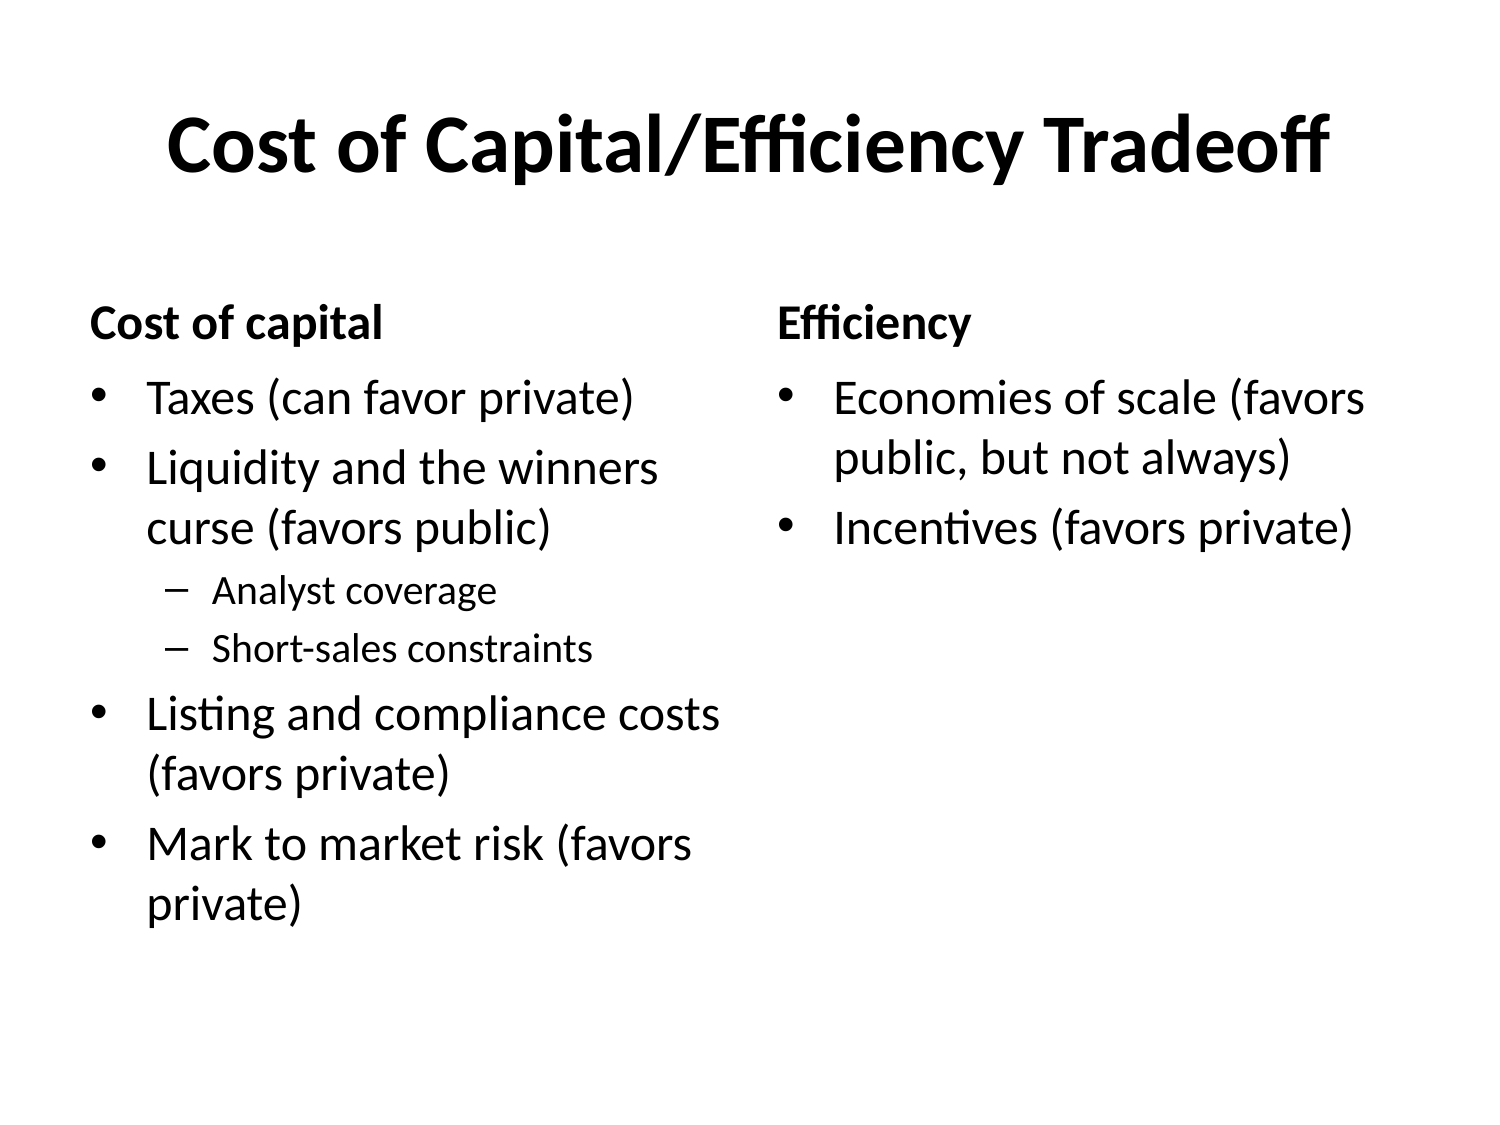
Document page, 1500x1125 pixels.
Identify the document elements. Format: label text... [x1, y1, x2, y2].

title Cost of Capital/Efficiency Tradeoff [75, 45, 1425, 233]
list Efficiency [761, 251, 1425, 356]
list Taxes (can favor private) Liquidity and the winners curse (favors public) Analyst coverage Short-sales constraints Listing and compliance costs (favors private) Mark to market risk (favors private) [75, 356, 738, 1005]
list Cost of capital [75, 251, 738, 356]
list Economies of scale (favors public, but not always) Incentives (favors private) [761, 356, 1425, 1005]
